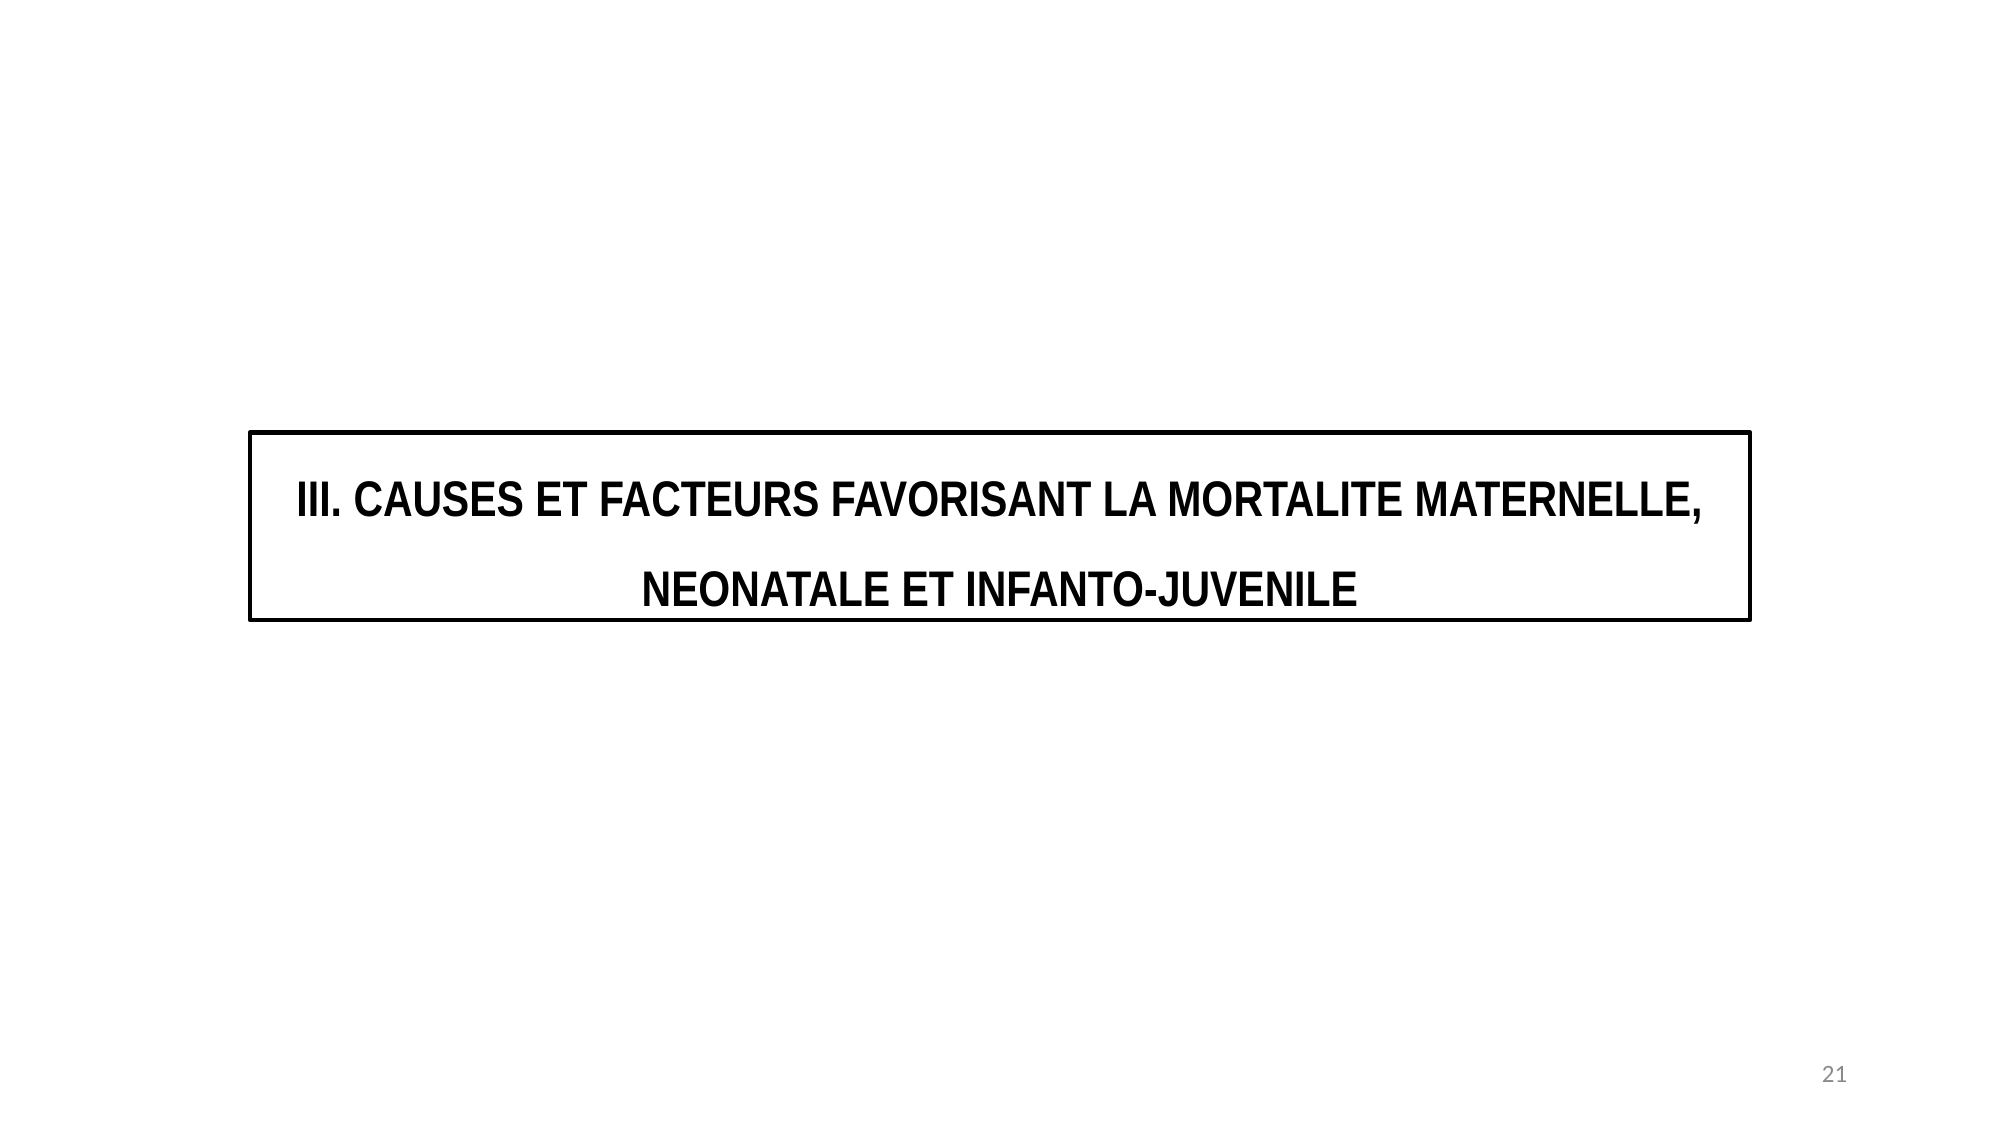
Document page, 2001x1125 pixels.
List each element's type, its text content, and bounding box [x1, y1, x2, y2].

slide_number 21 [1412, 1042, 1863, 1103]
title III. CAUSES ET FACTEURS FAVORISANT LA MORTALITE MATERNELLE, NEONATALE ET INFANTO-JUVENILE [249, 432, 1750, 621]
